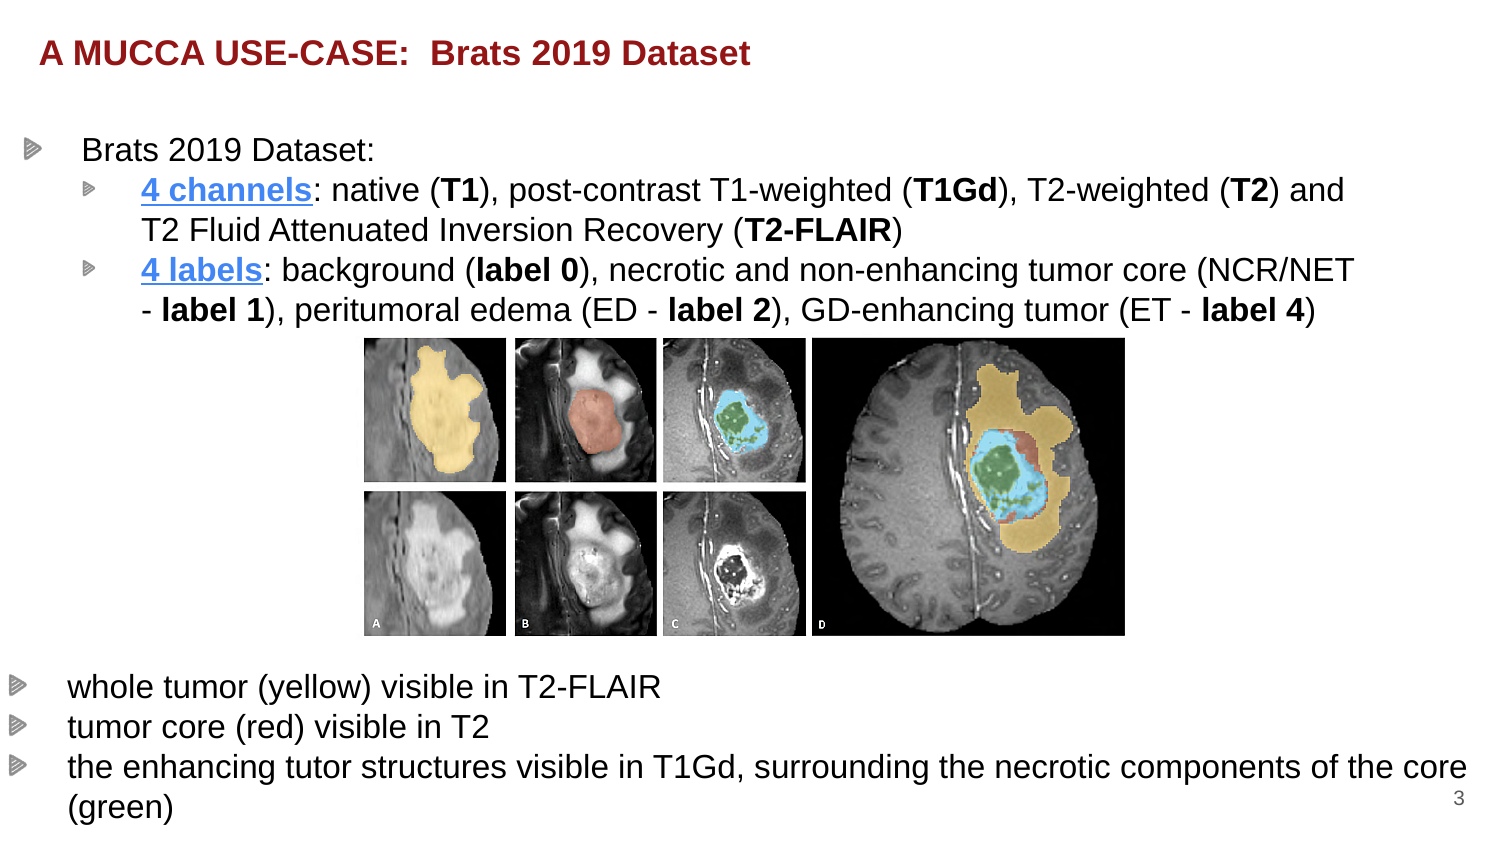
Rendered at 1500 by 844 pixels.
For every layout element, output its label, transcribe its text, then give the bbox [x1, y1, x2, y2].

text_box whole tumor (yellow) visible in T2-FLAIR tumor core (red) visible in T2 the enhancing tutor structures visible in T1Gd, surrounding the necrotic components of the core (green) [0, 656, 1482, 834]
picture [8, 673, 28, 697]
text_box Brats 2019 Dataset: 4 channels: native (T1), post-contrast T1-weighted (T1Gd), T2-weighted (T2) and T2 Fluid Attenuated Inversion Recovery (T2-FLAIR) 4 labels: background (label 0), necrotic and non-enhancing tumor core (NCR/NET - label 1), peritumoral edema (ED - label 2), GD-enhancing tumor (ET - label 4) [14, 120, 1367, 337]
picture [82, 180, 96, 197]
title A MUCCA USE-CASE: Brats 2019 Dataset [35, 35, 1387, 119]
picture [8, 713, 28, 737]
picture [8, 753, 28, 777]
picture [23, 136, 43, 161]
picture [82, 259, 96, 277]
slide_number 3 [1389, 764, 1480, 830]
picture [354, 331, 1127, 640]
